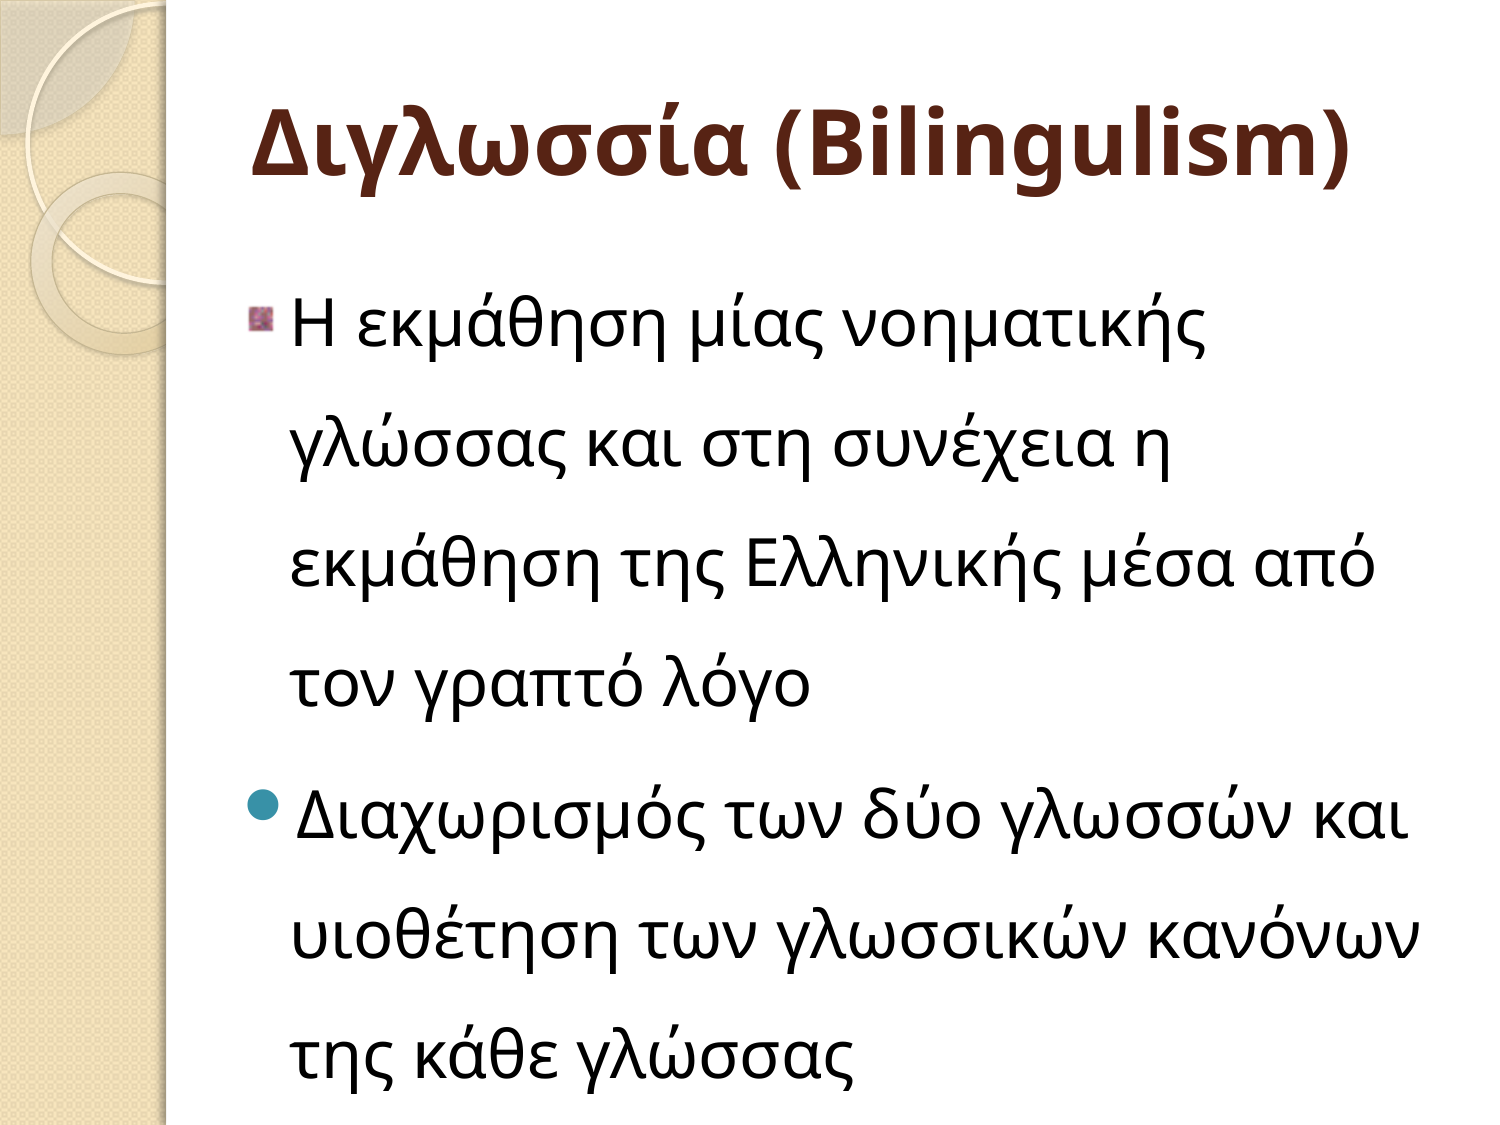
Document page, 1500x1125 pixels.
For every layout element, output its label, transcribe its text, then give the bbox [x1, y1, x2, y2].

picture [243, 301, 281, 339]
list Η εκμάθηση μίας νοηματικής γλώσσας και στη συνέχεια η εκμάθηση της Ελληνικής μέσα από τον γραπτό λόγο Διαχωρισμός των δύο γλωσσών και υιοθέτηση των γλωσσικών κανόνων της κάθε γλώσσας [214, 232, 1469, 1047]
title Διγλωσσία (Bilingulism) [235, 45, 1466, 232]
